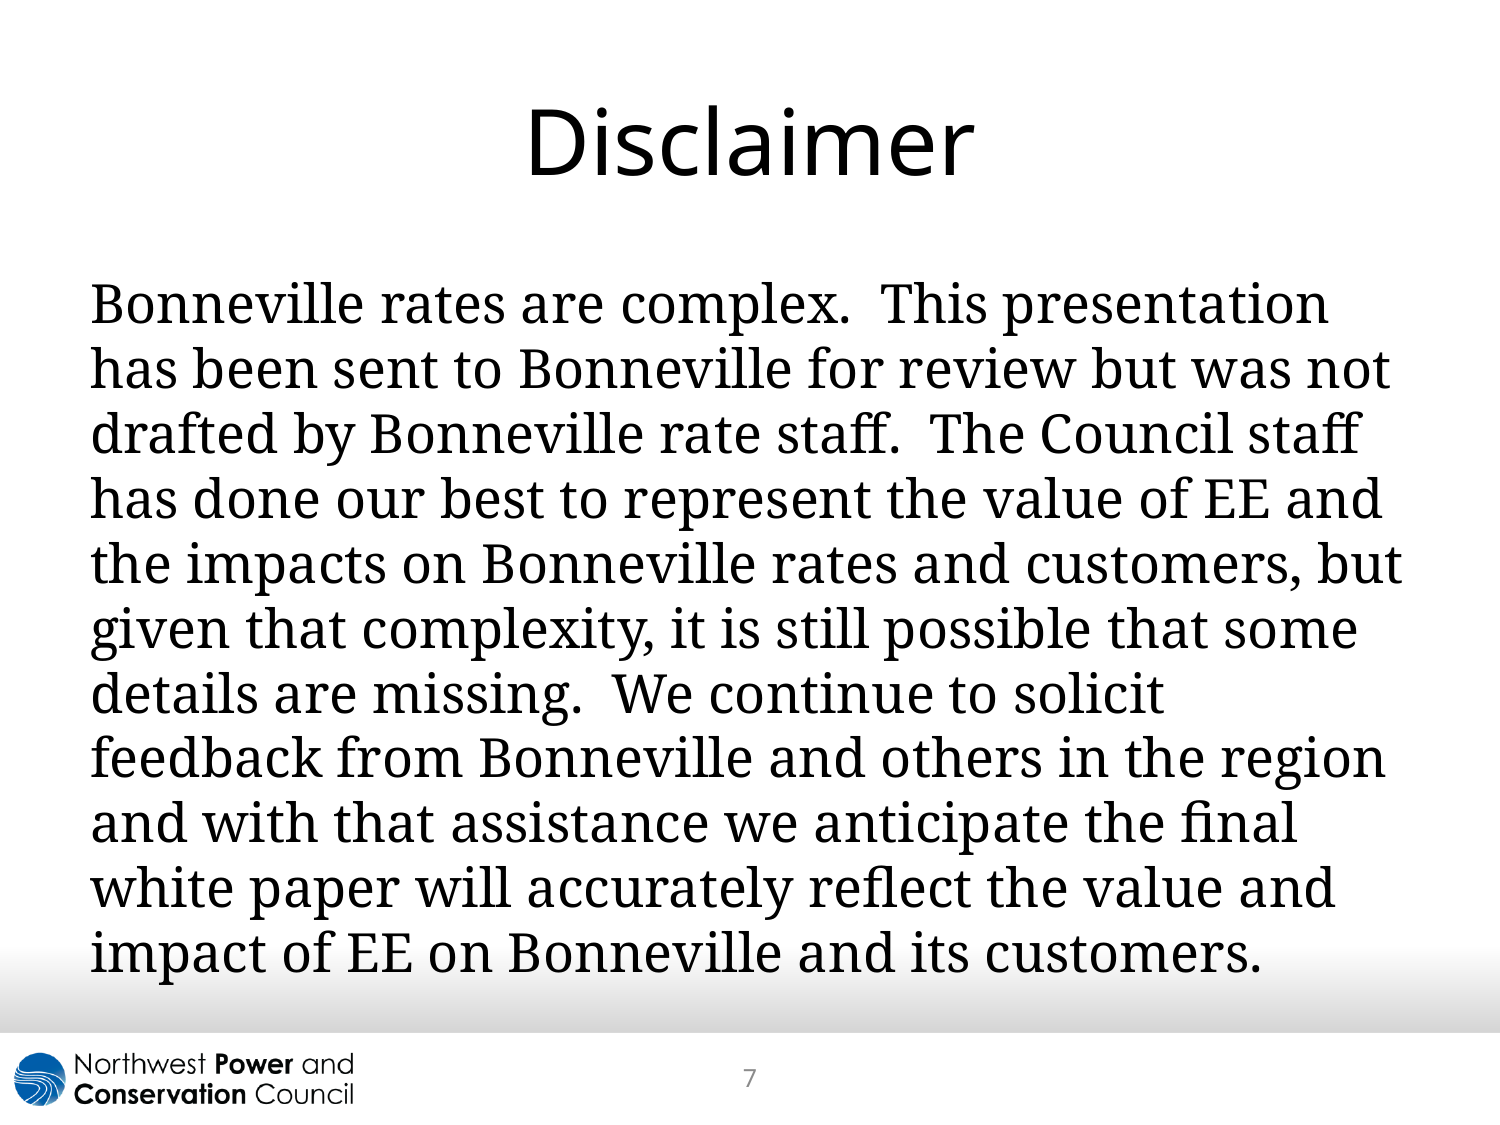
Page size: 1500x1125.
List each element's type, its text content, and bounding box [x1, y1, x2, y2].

picture [13, 1052, 353, 1106]
slide_number 7 [575, 1050, 925, 1110]
title Disclaimer [75, 45, 1425, 233]
list Bonneville rates are complex. This presentation has been sent to Bonneville for review but was not drafted by Bonneville rate staff. The Council staff has done our best to represent the value of EE and the impacts on Bonneville rates and customers, but given that complexity, it is still possible that some details are missing. We continue to solicit feedback from Bonneville and others in the region and with that assistance we anticipate the final white paper will accurately reflect the value and impact of EE on Bonneville and its customers. [75, 262, 1425, 1005]
